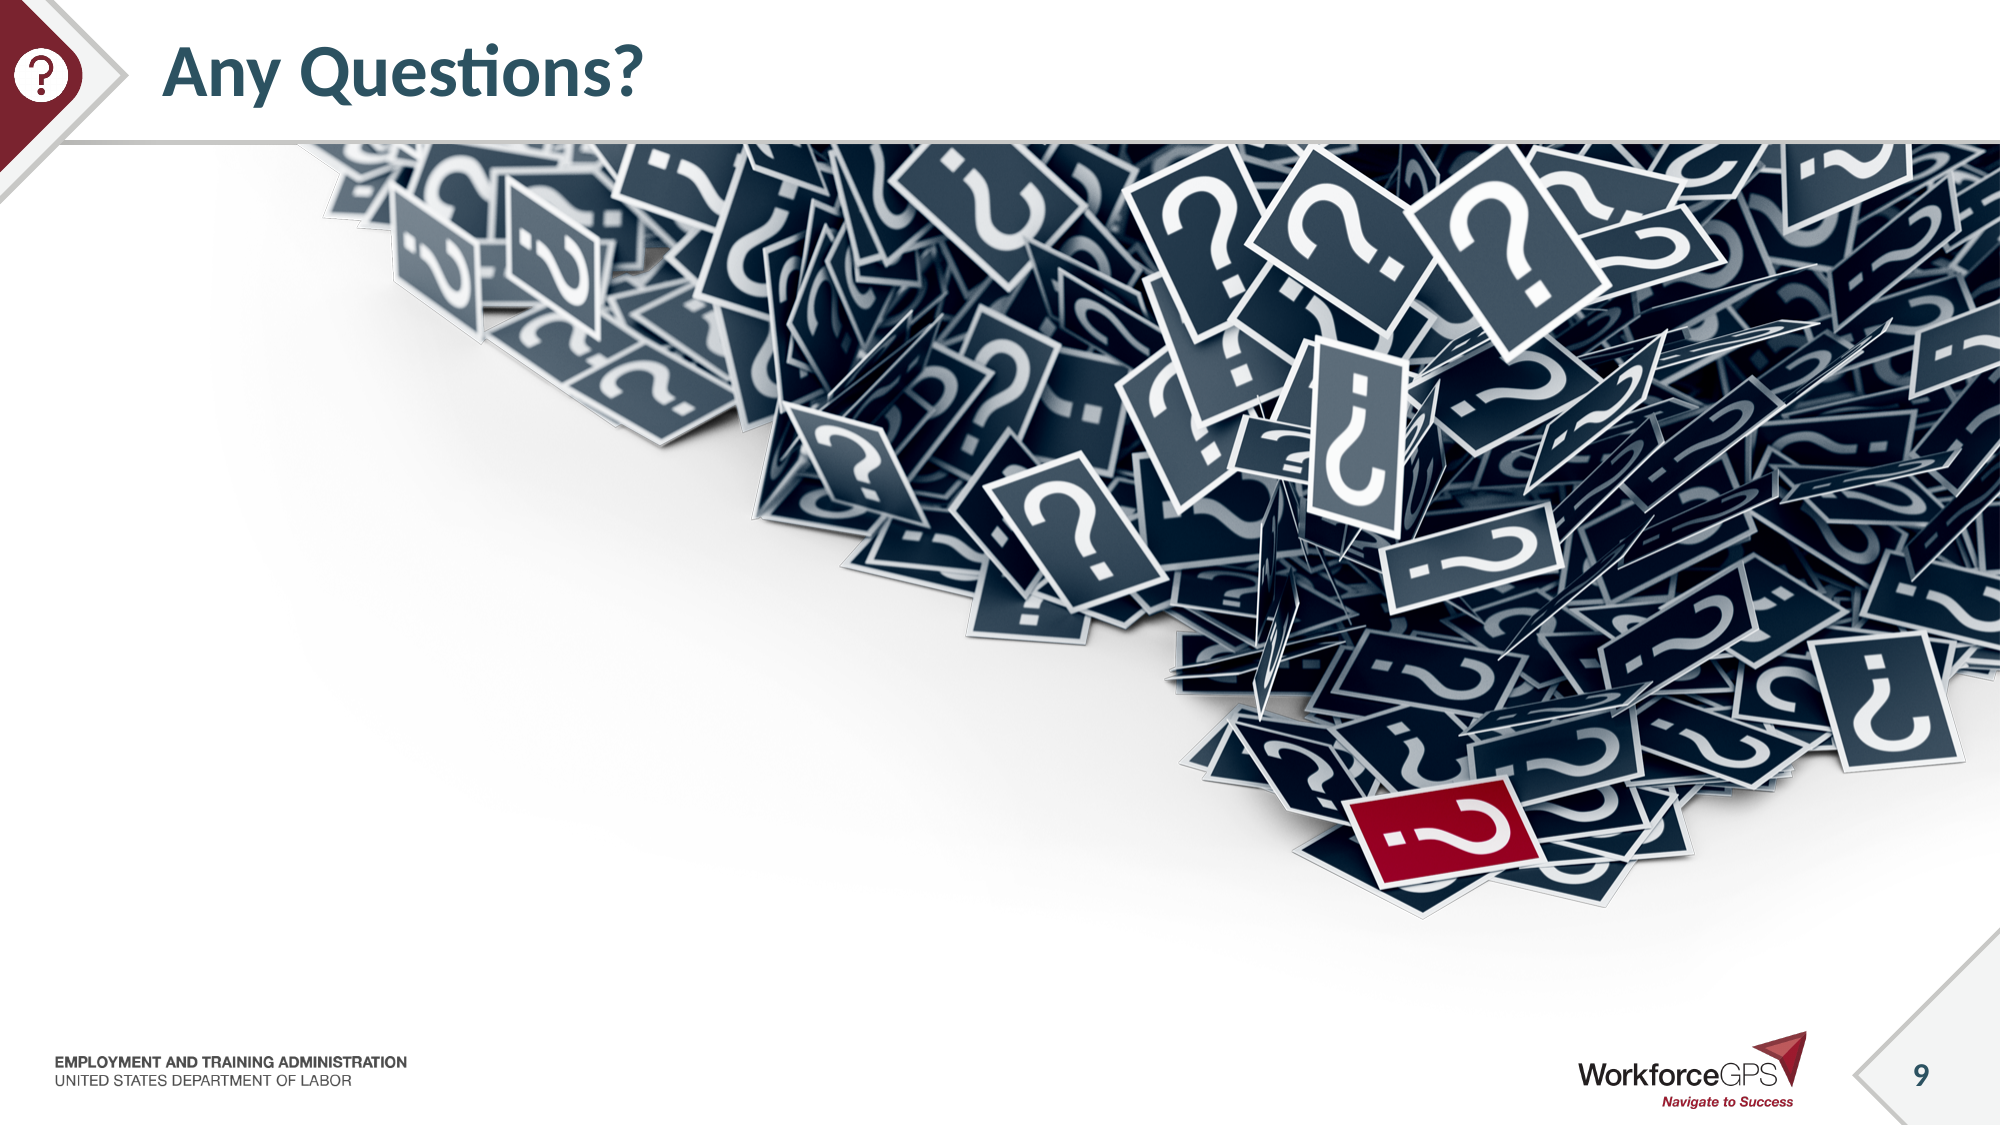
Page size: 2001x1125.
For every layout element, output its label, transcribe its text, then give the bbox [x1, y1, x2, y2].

slide_number 9 [1867, 1042, 1975, 1103]
picture [50, 144, 2000, 1120]
picture [7, 41, 75, 109]
title Any Questions? [132, 7, 1428, 137]
